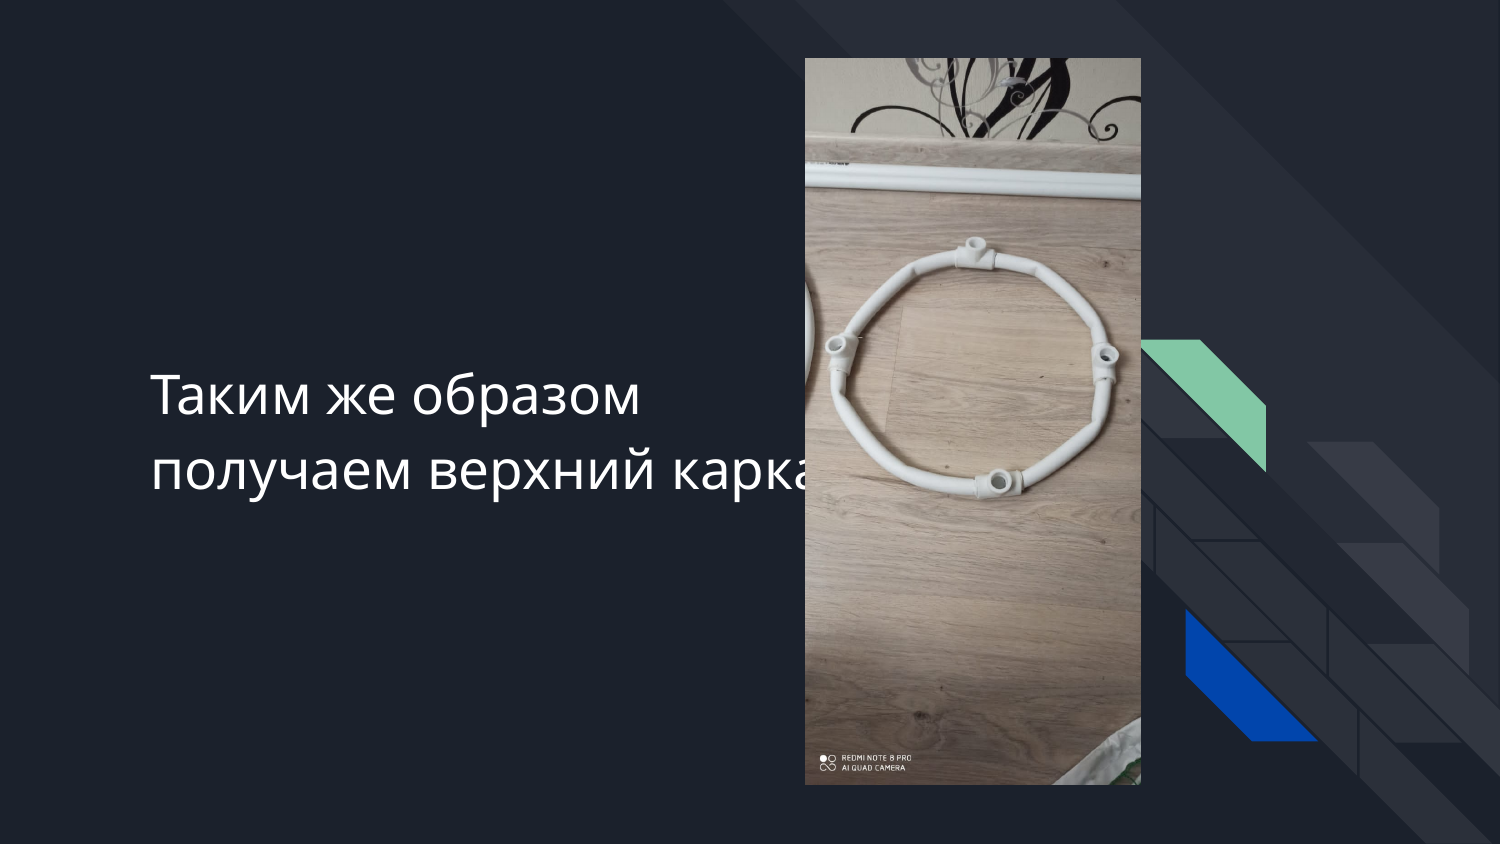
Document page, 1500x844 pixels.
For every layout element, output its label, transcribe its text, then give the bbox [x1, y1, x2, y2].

title Таким же образом получаем верхний каркас. [135, 336, 799, 526]
picture [804, 58, 1141, 786]
